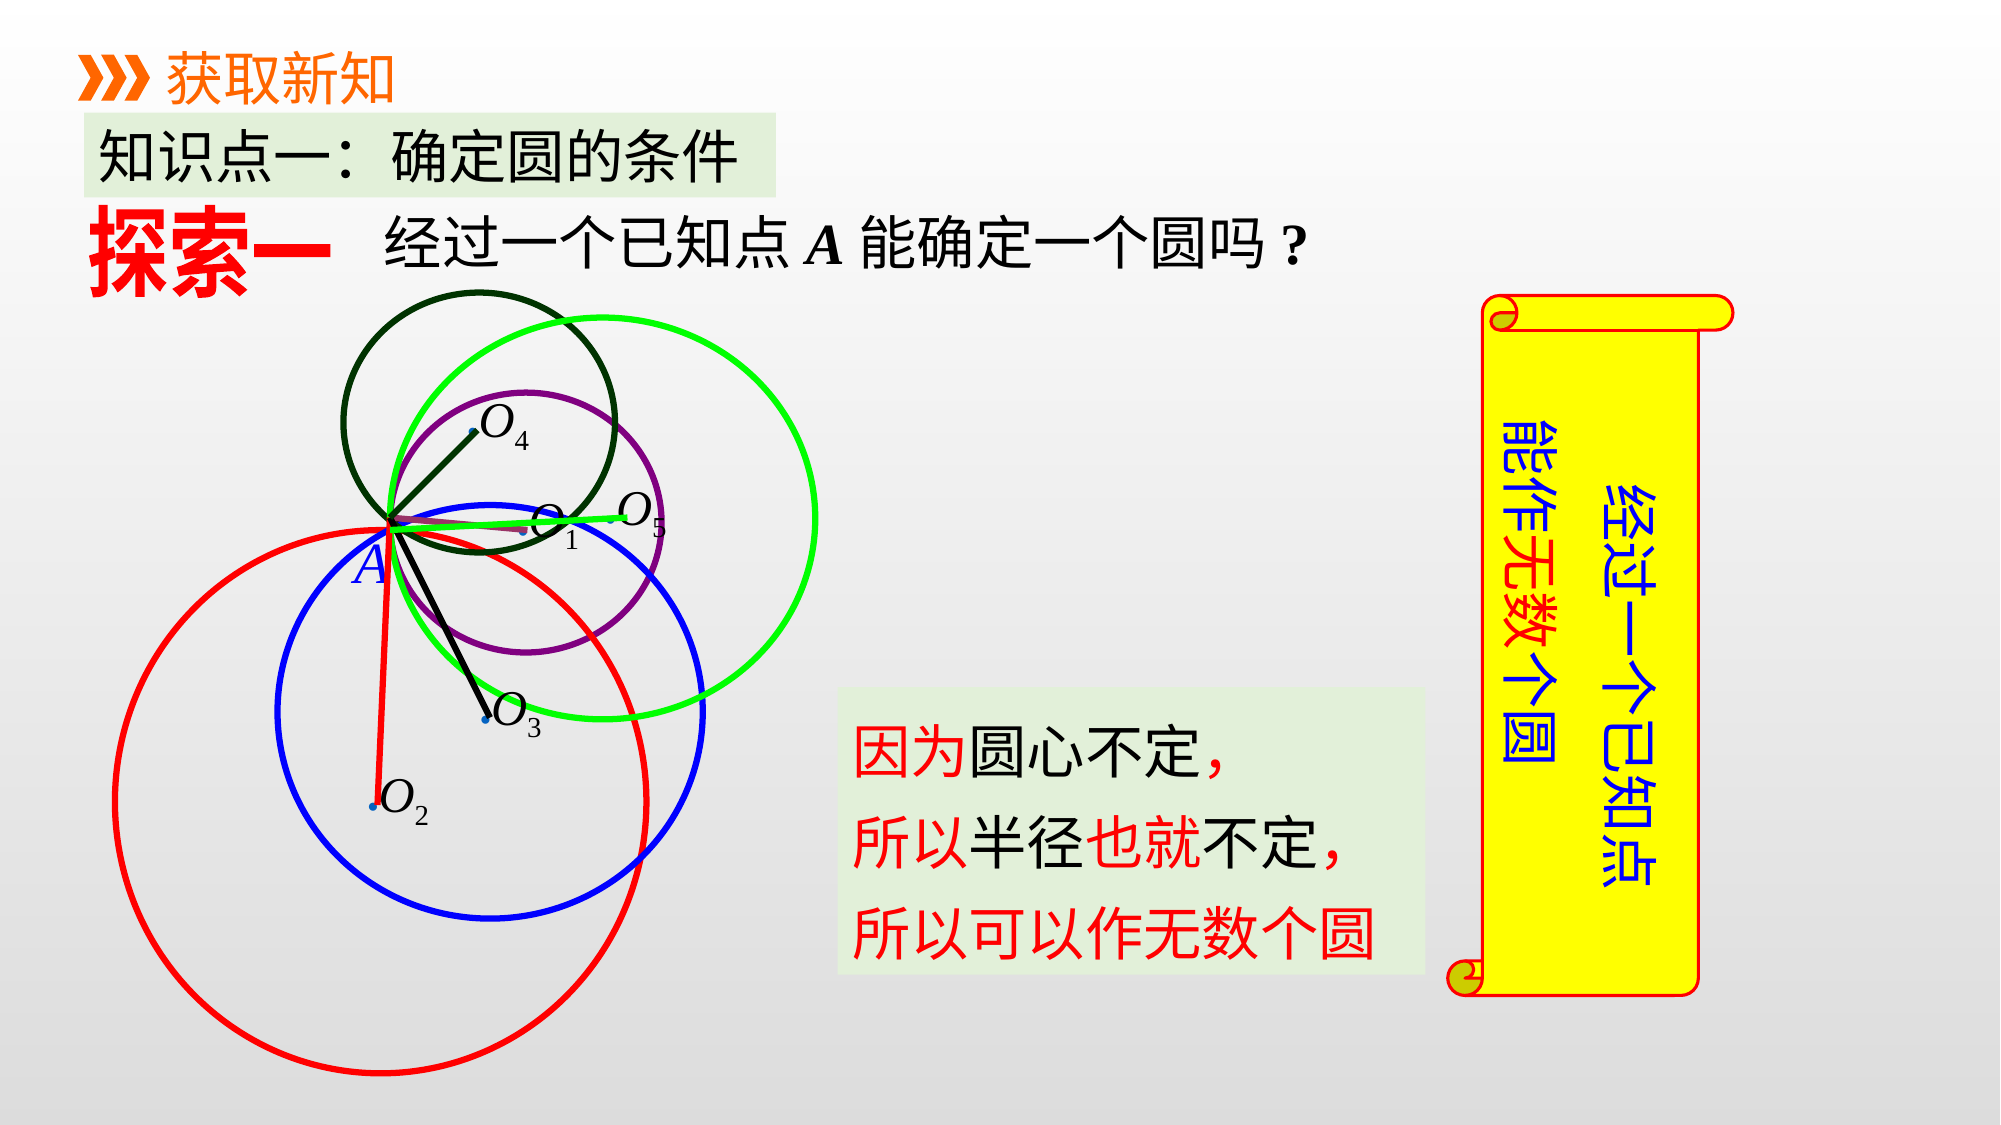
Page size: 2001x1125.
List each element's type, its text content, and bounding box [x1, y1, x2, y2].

text_box ●O5 [589, 467, 710, 551]
text_box 经过一个已知点A能确定一个圆吗? [369, 198, 1284, 284]
text_box ●O2 [352, 755, 472, 838]
text_box A [339, 517, 389, 533]
text_box ●O4 [452, 380, 572, 463]
text_box ●O1 [502, 479, 622, 563]
text_box [277, 529, 703, 919]
text_box [390, 317, 816, 720]
text_box 知识点一：确定圆的条件 [84, 112, 776, 198]
text_box [114, 530, 641, 1074]
text_box ●O3 [464, 667, 585, 751]
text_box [77, 34, 414, 121]
text_box 经过一个已知点 能作无数个圆 [1447, 295, 1733, 996]
text_box 因为圆心不定， 所以半径也就不定， 所以可以作无数个圆 [837, 687, 1426, 975]
text_box [343, 292, 563, 520]
